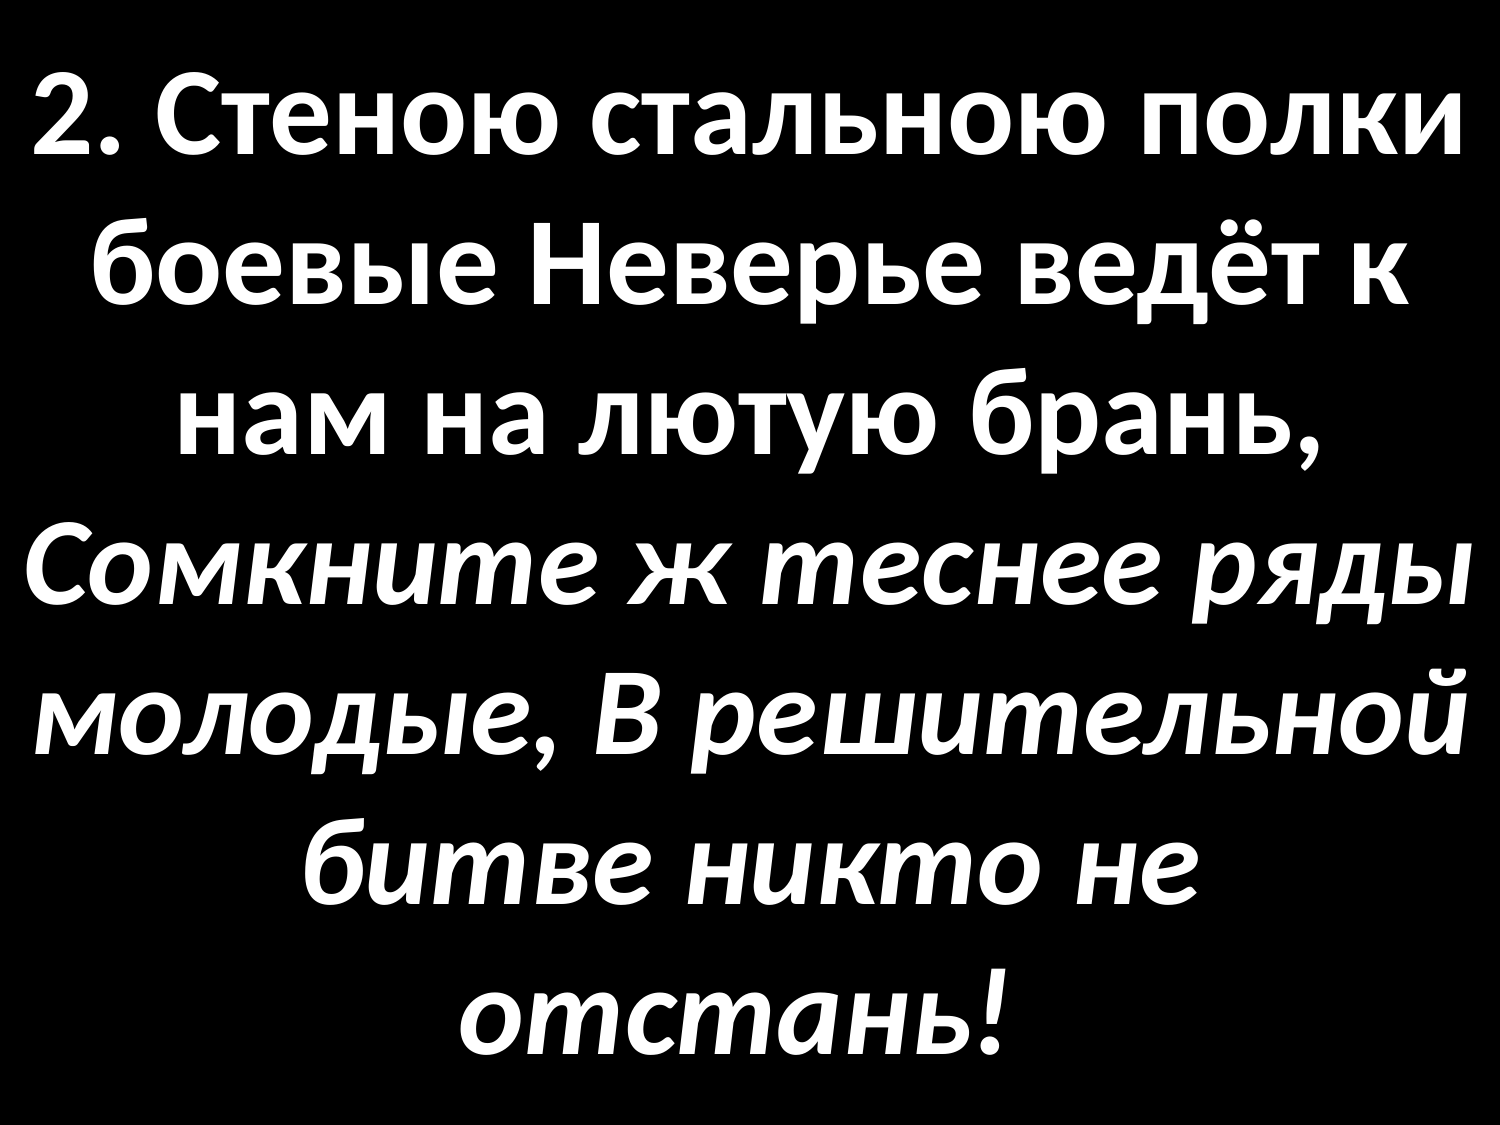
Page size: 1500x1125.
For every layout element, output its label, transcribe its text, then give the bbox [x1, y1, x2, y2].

title 2. Стеною стальною полки боевые Неверье ведёт к нам на лютую брань, Сомкните ж теснее ряды молодые, В решительной битве никто не отстань! [0, 433, 1500, 675]
